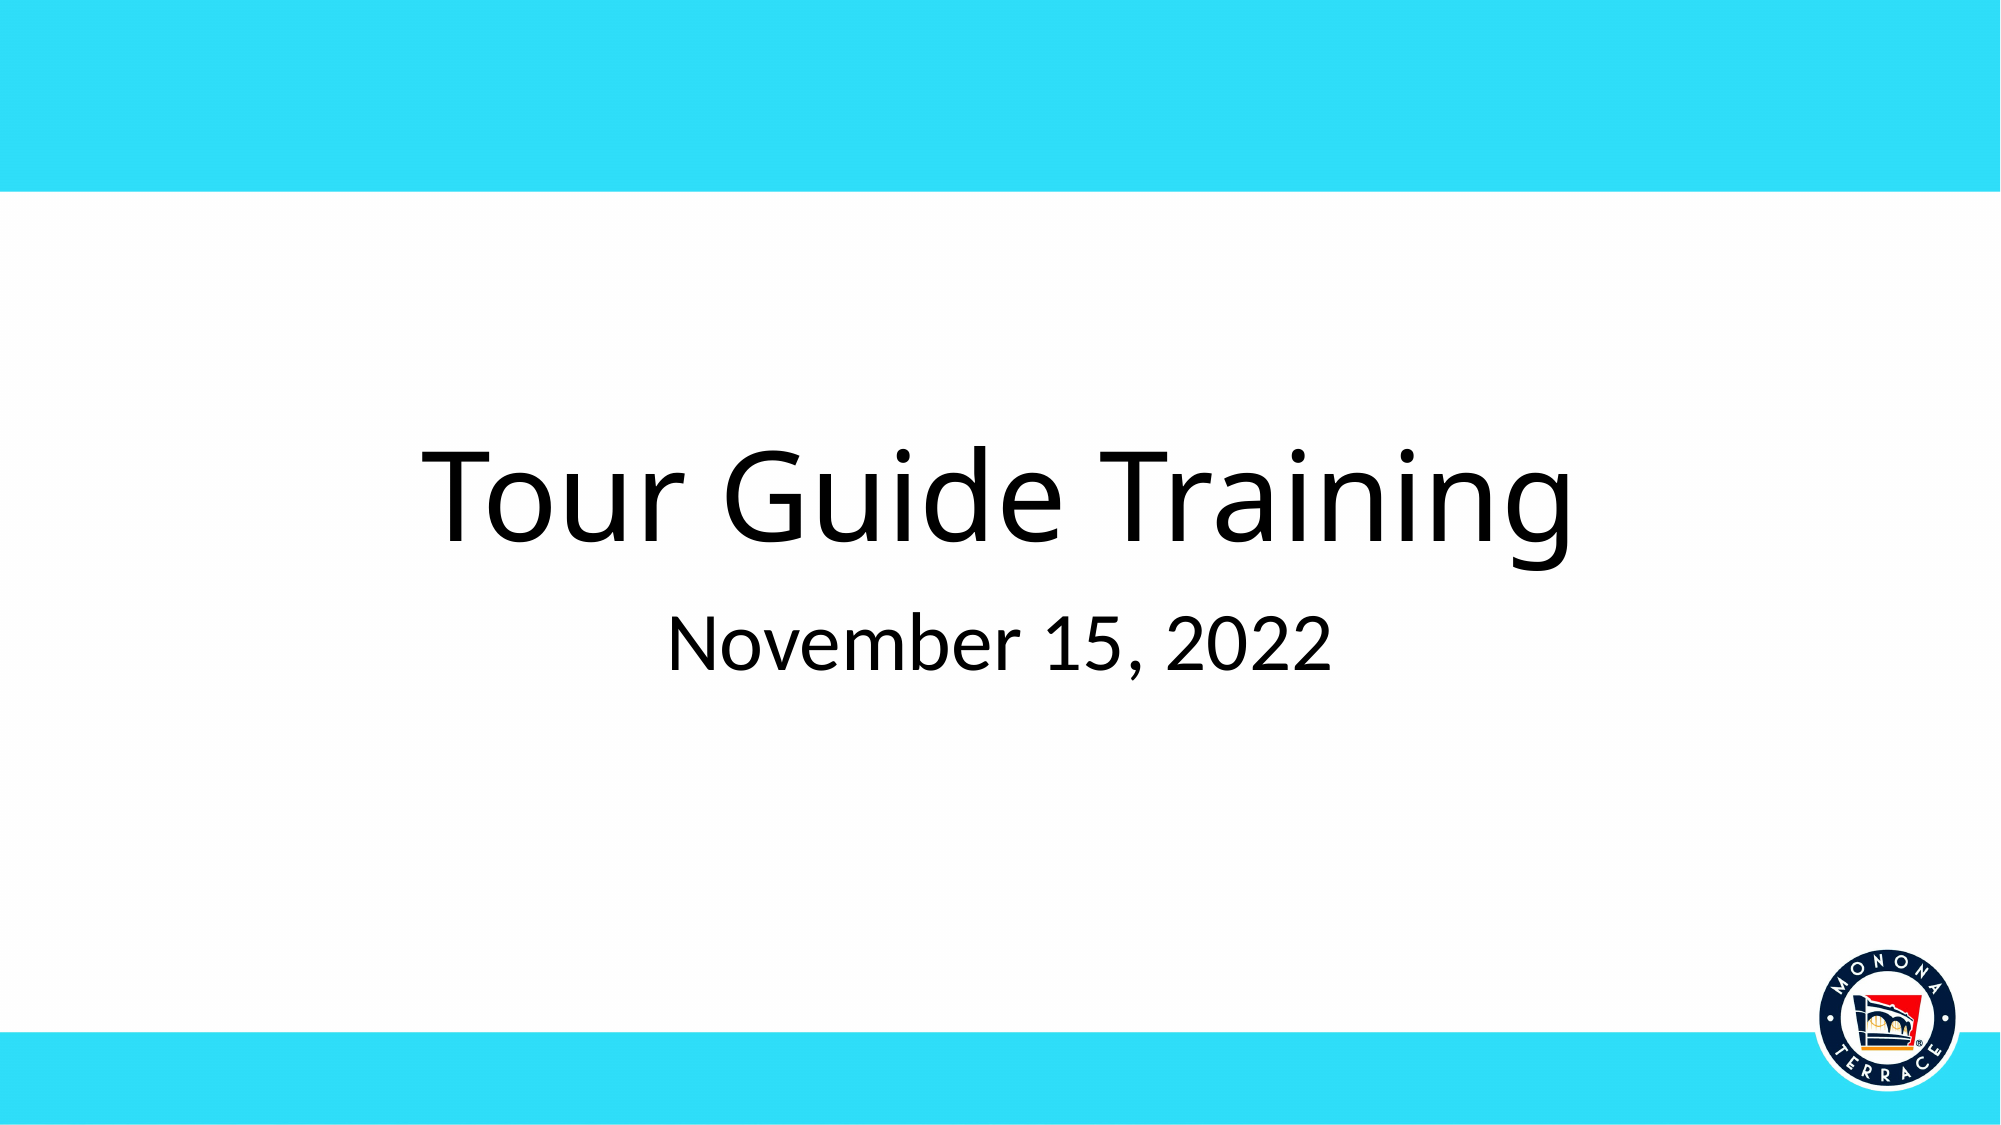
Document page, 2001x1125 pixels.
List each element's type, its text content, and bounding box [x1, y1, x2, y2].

picture [0, 0, 2001, 1125]
subtitle November 15, 2022 [249, 590, 1750, 863]
title Tour Guide Training [249, 184, 1750, 576]
